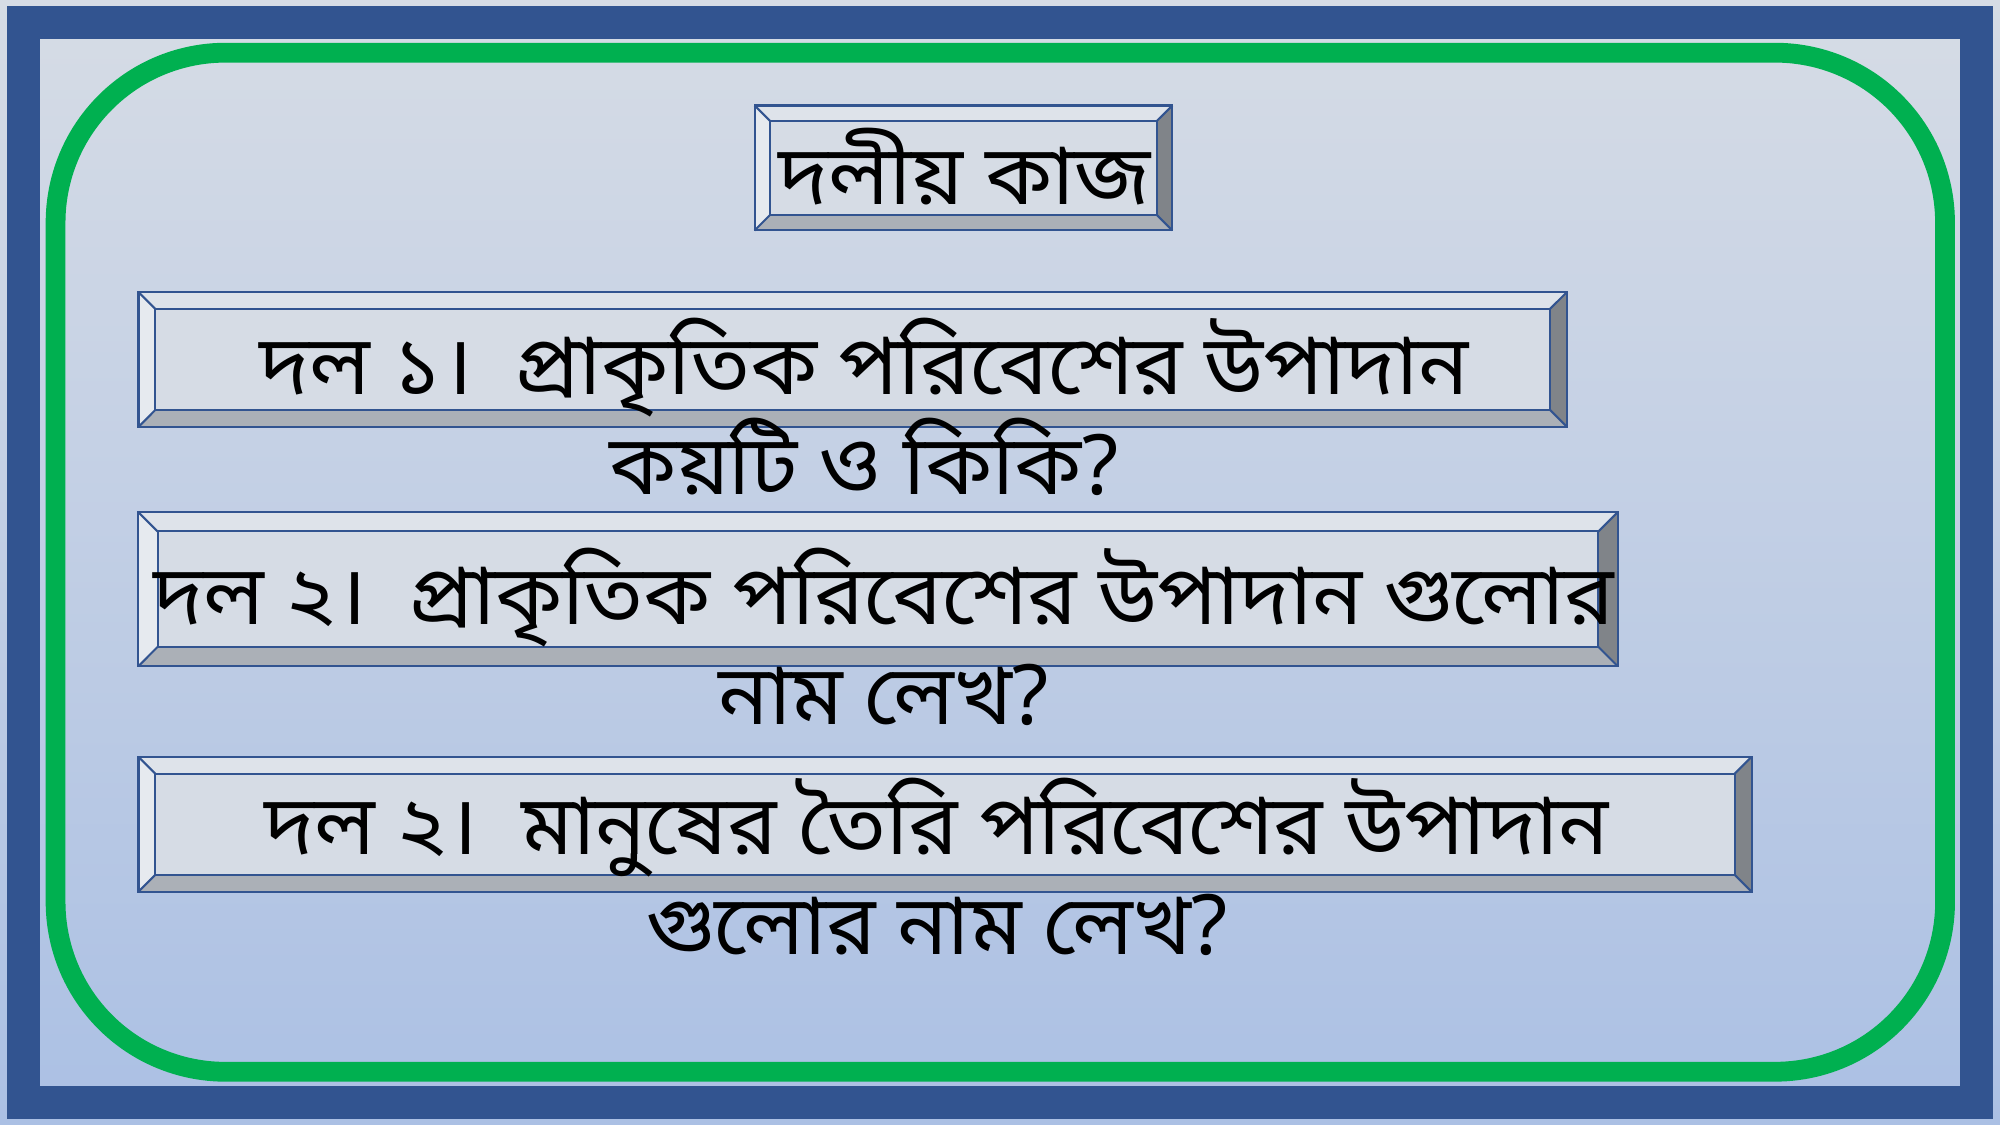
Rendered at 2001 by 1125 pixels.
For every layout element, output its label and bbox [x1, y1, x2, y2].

text_box [138, 291, 1567, 427]
text_box [22, 21, 1978, 1104]
text_box [108, 512, 1660, 667]
text_box [138, 756, 1752, 892]
text_box [54, 51, 1947, 1073]
text_box [754, 105, 1176, 231]
